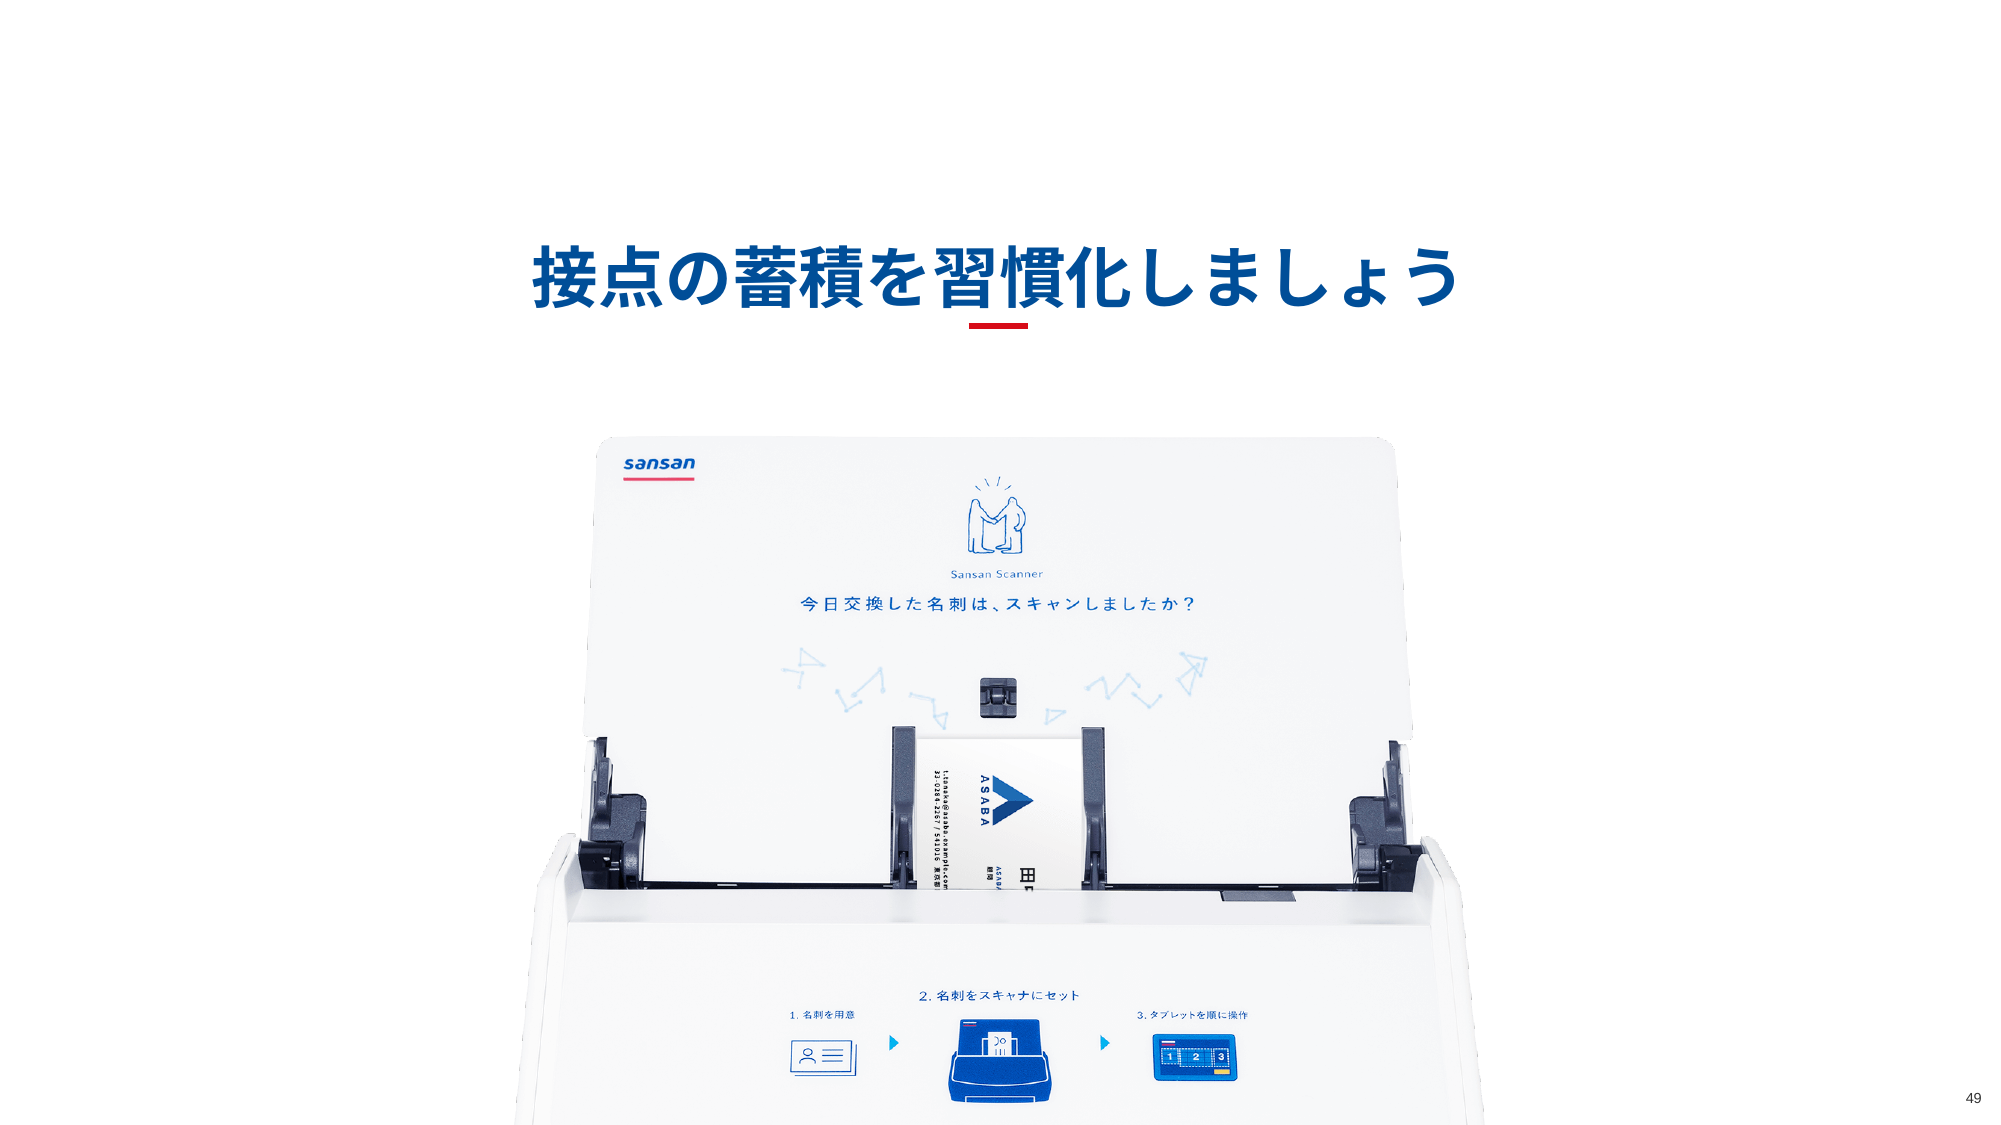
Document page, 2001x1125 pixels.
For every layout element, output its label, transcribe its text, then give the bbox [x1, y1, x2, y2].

picture [508, 435, 1492, 1125]
slide_number 48 [1530, 1087, 1997, 1108]
text_box 接点の蓄積を習慣化しましょう [296, 183, 1702, 350]
